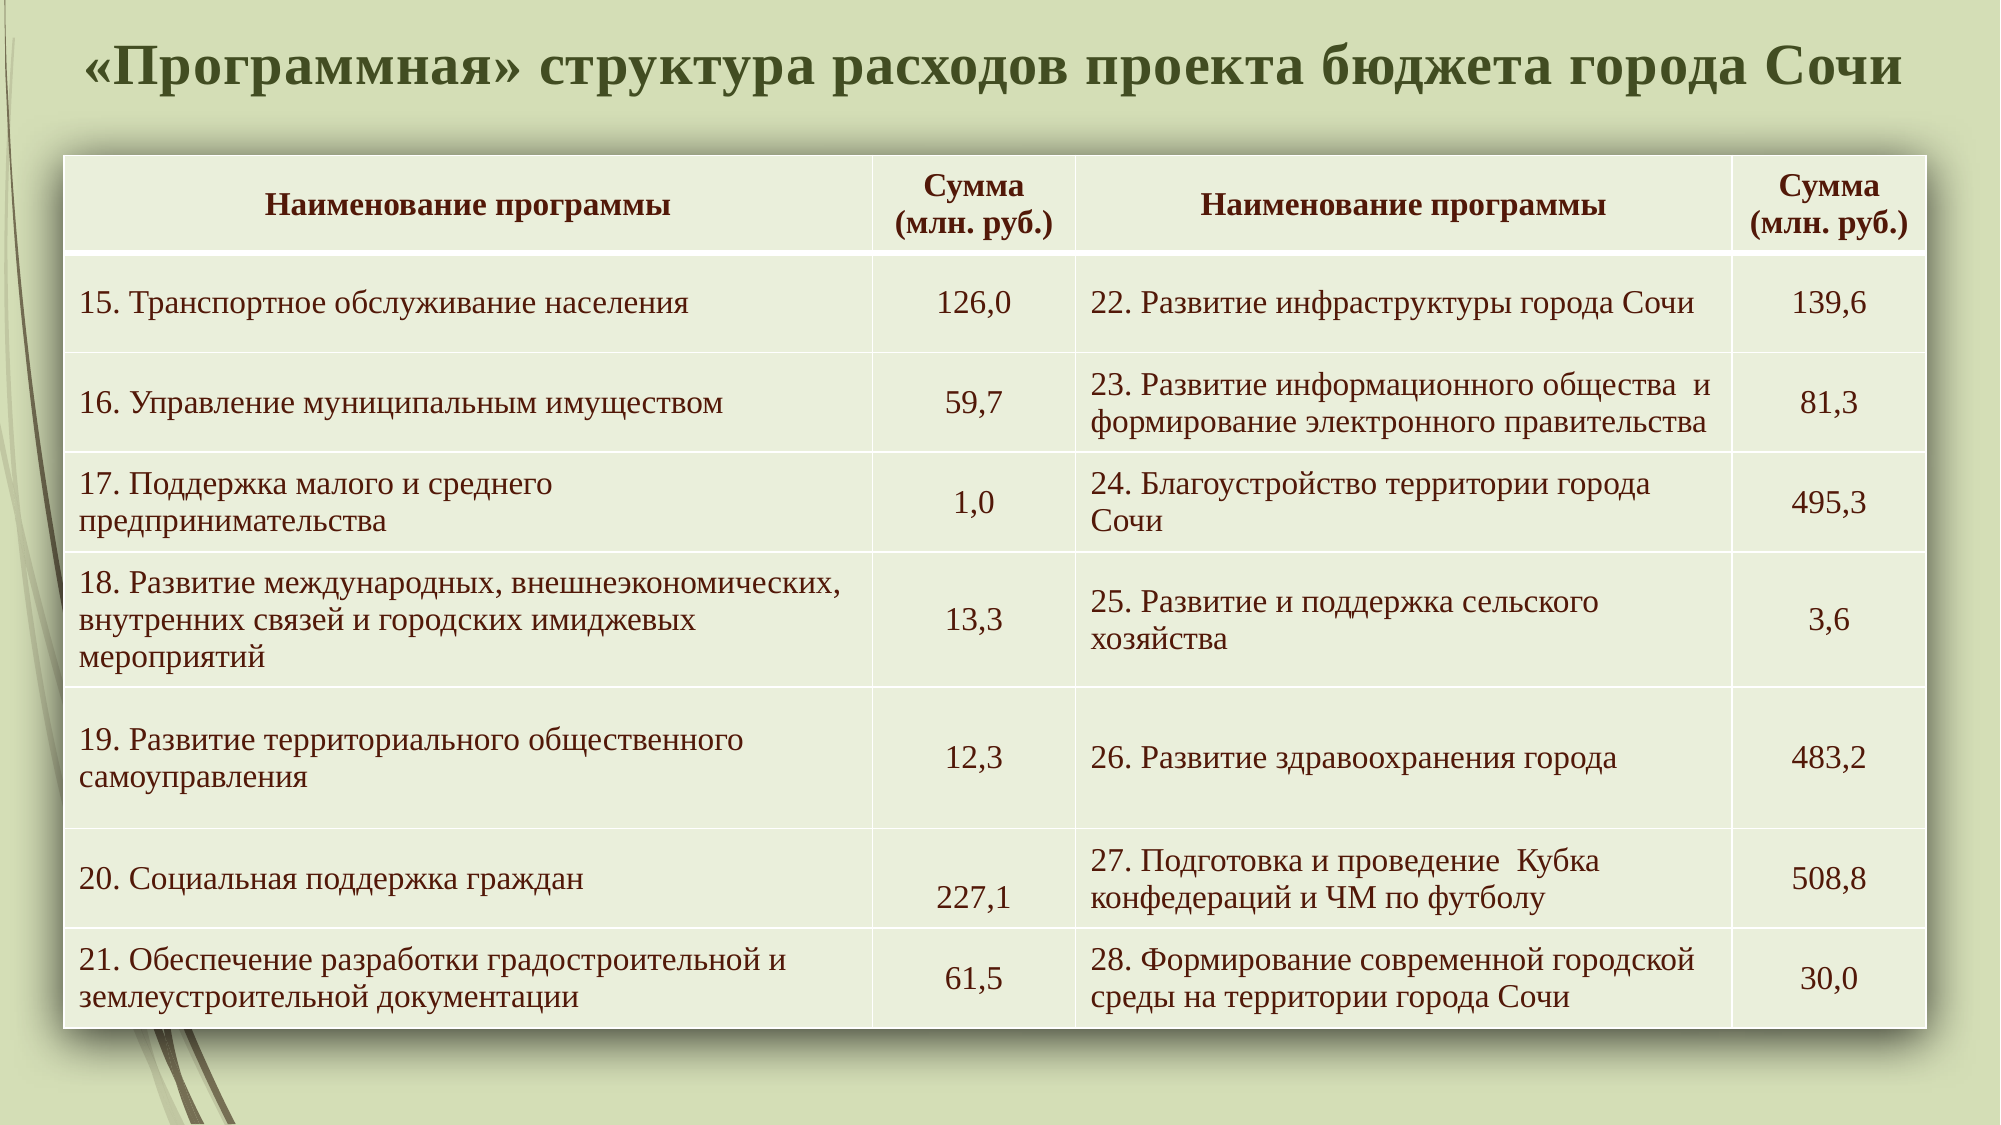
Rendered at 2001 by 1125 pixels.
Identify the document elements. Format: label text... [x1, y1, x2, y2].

table_cell 26. Развитие здравоохранения города [1076, 688, 1731, 828]
table_cell 17. Поддержка малого и среднего предпринимательства [65, 453, 872, 551]
table_cell 126,0 [873, 256, 1075, 352]
table_cell 3,6 [1733, 553, 1925, 686]
table_cell 25. Развитие и поддержка сельского хозяйства [1076, 553, 1731, 686]
table_cell 22. Развитие инфраструктуры города Сочи [1076, 256, 1731, 352]
table_cell 227,1 [873, 829, 1075, 927]
table_cell 18. Развитие международных, внешнеэкономических, внутренних связей и городских имиджевых мероприятий [65, 553, 872, 686]
table_cell 21. Обеспечение разработки градостроительной и землеустроительной документации [65, 929, 872, 1027]
table_header Сумма (млн. руб.) [1733, 156, 1925, 250]
table_cell 59,7 [873, 353, 1075, 451]
table_cell 27. Подготовка и проведение Кубка конфедераций и ЧМ по футболу [1076, 829, 1731, 927]
table_header Сумма (млн. руб.) [873, 156, 1075, 250]
table_cell 23. Развитие информационного общества и формирование электронного правительства [1076, 353, 1731, 451]
table_cell 24. Благоустройство территории города Сочи [1076, 453, 1731, 551]
table_cell 508,8 [1733, 829, 1925, 927]
table_header Наименование программы [1076, 156, 1731, 250]
table_cell 30,0 [1733, 929, 1925, 1027]
table_cell 13,3 [873, 553, 1075, 686]
table_cell 28. Формирование современной городской среды на территории города Сочи [1076, 929, 1731, 1027]
text_box «Программная» структура расходов проекта бюджета города Сочи [64, 18, 1927, 104]
table_cell 19. Развитие территориального общественного самоуправления [65, 688, 872, 828]
table_cell 15. Транспортное обслуживание населения [65, 256, 872, 352]
table_cell 483,2 [1733, 688, 1925, 828]
table_cell 81,3 [1733, 353, 1925, 451]
table_cell 139,6 [1733, 256, 1925, 352]
table_cell 12,3 [873, 688, 1075, 828]
table_cell 1,0 [873, 453, 1075, 551]
table_cell 20. Социальная поддержка граждан [65, 829, 872, 927]
table_cell 495,3 [1733, 453, 1925, 551]
table_cell 16. Управление муниципальным имуществом [65, 353, 872, 451]
table_cell 61,5 [873, 929, 1075, 1027]
table_header Наименование программы [65, 156, 872, 250]
